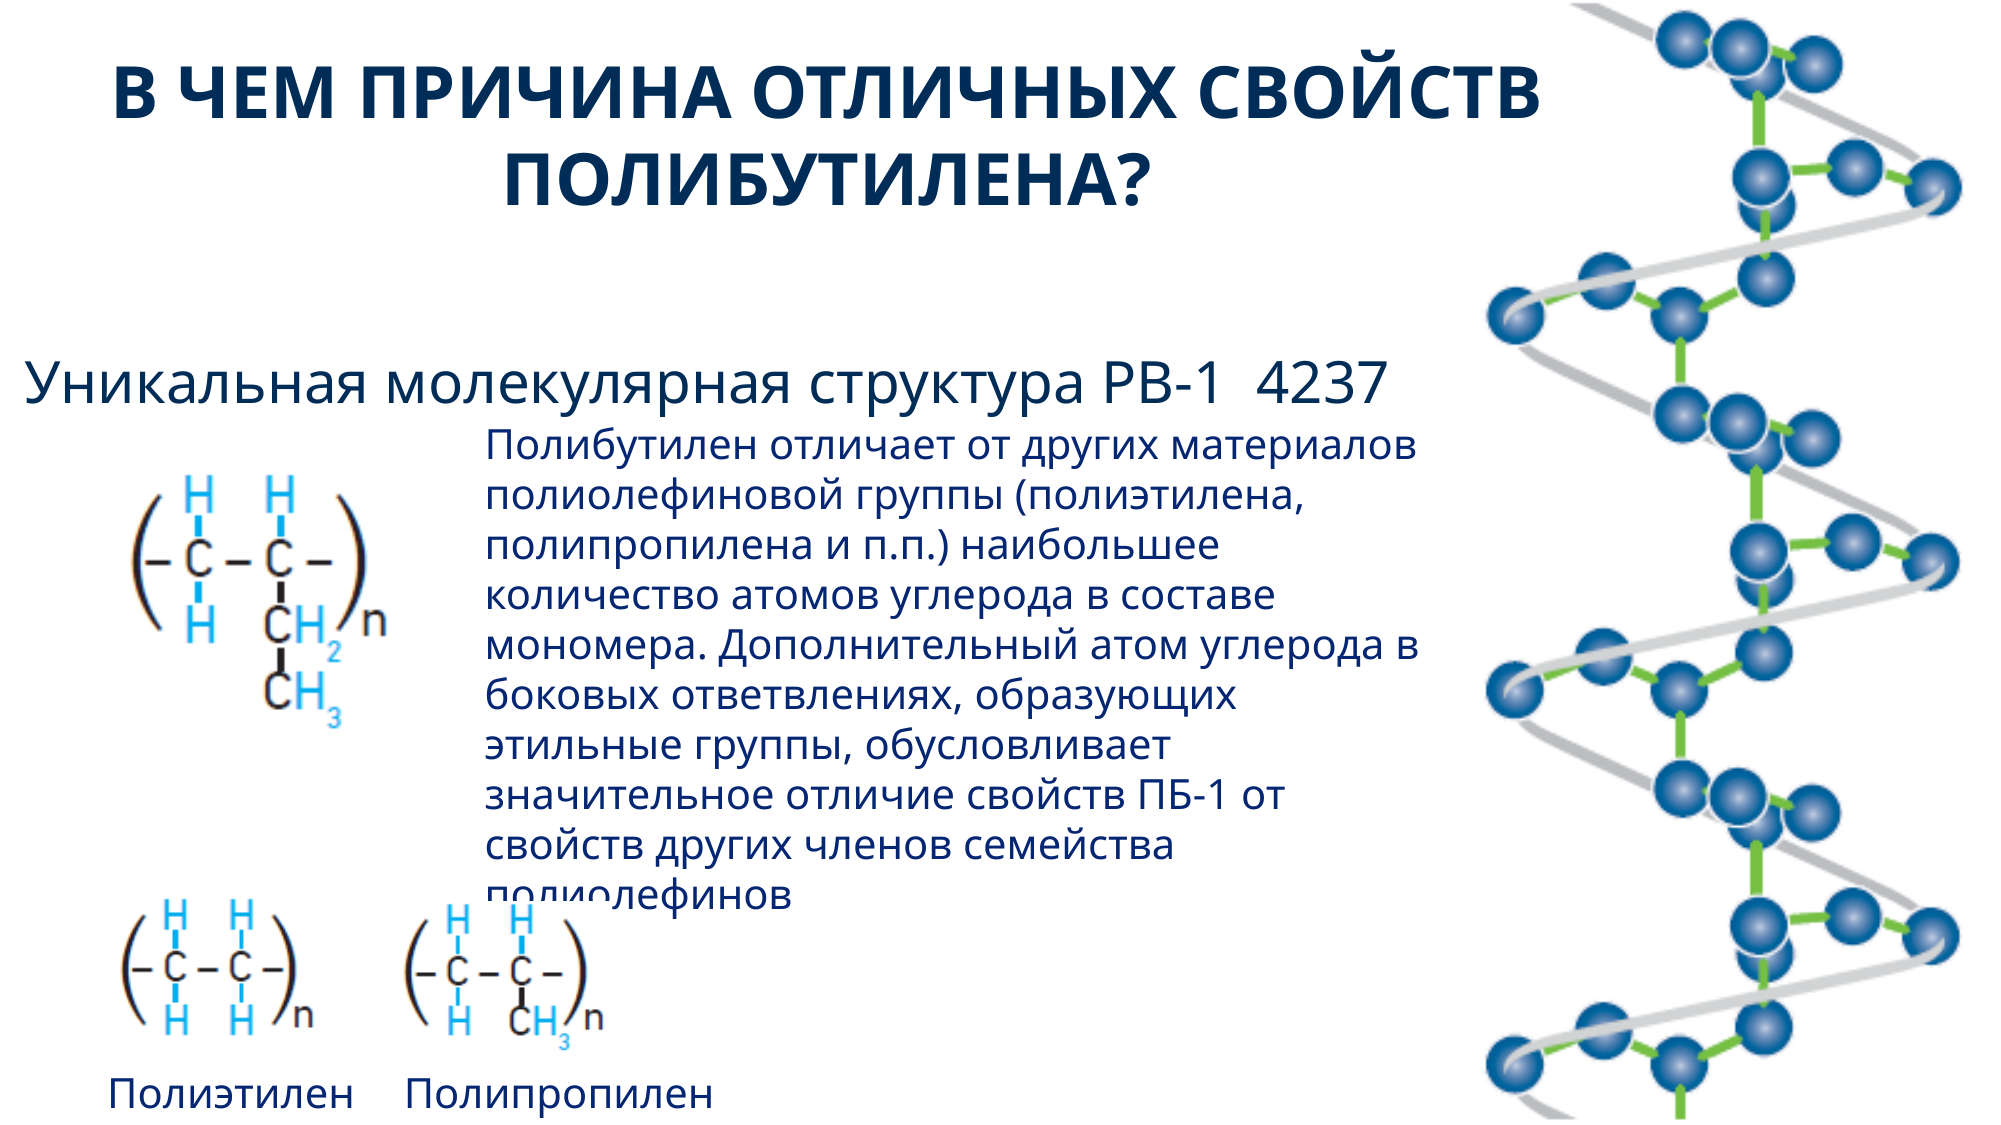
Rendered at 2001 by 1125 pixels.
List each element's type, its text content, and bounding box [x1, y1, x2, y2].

text_box Полибутилен отличает от других материалов полиолефиновой группы (полиэтилена, полипропилена и п.п.) наибольшее количество атомов углерода в составе мономера. Дополнительный атом углерода в боковых ответвлениях, образующих этильные группы, обусловливает значительное отличие свойств ПБ-1 от свойств других членов семейства полиолефинов [469, 574, 1456, 762]
text_box Уникальная молекулярная структура РВ-1 4237 [0, 286, 1470, 474]
text_box Полипропилен [389, 1058, 744, 1125]
picture [108, 890, 326, 1047]
picture [1472, 0, 2000, 1125]
text_box Полиэтилен [92, 1058, 382, 1125]
text_box В ЧЕМ ПРИЧИНА ОТЛИЧНЫХ СВОЙСТВ ПОЛИБУТИЛЕНА? [64, 39, 1472, 228]
picture [120, 464, 396, 736]
picture [399, 901, 612, 1056]
